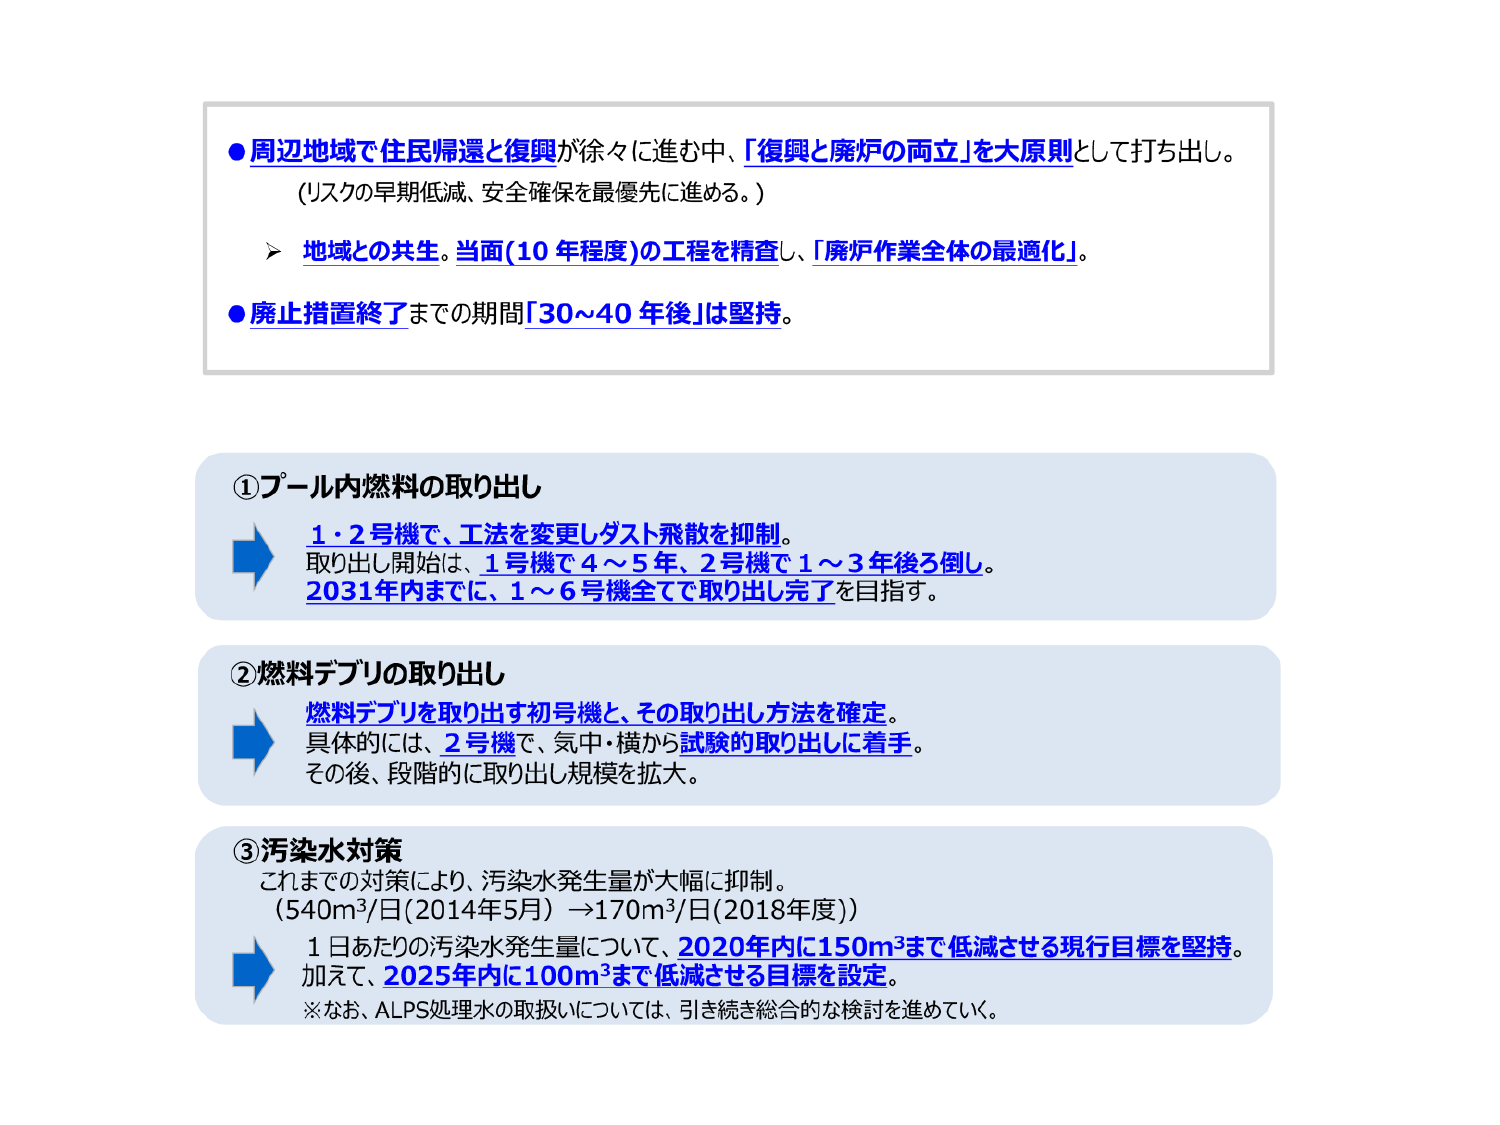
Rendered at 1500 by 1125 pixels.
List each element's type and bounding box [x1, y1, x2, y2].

text_box [194, 101, 1281, 1025]
